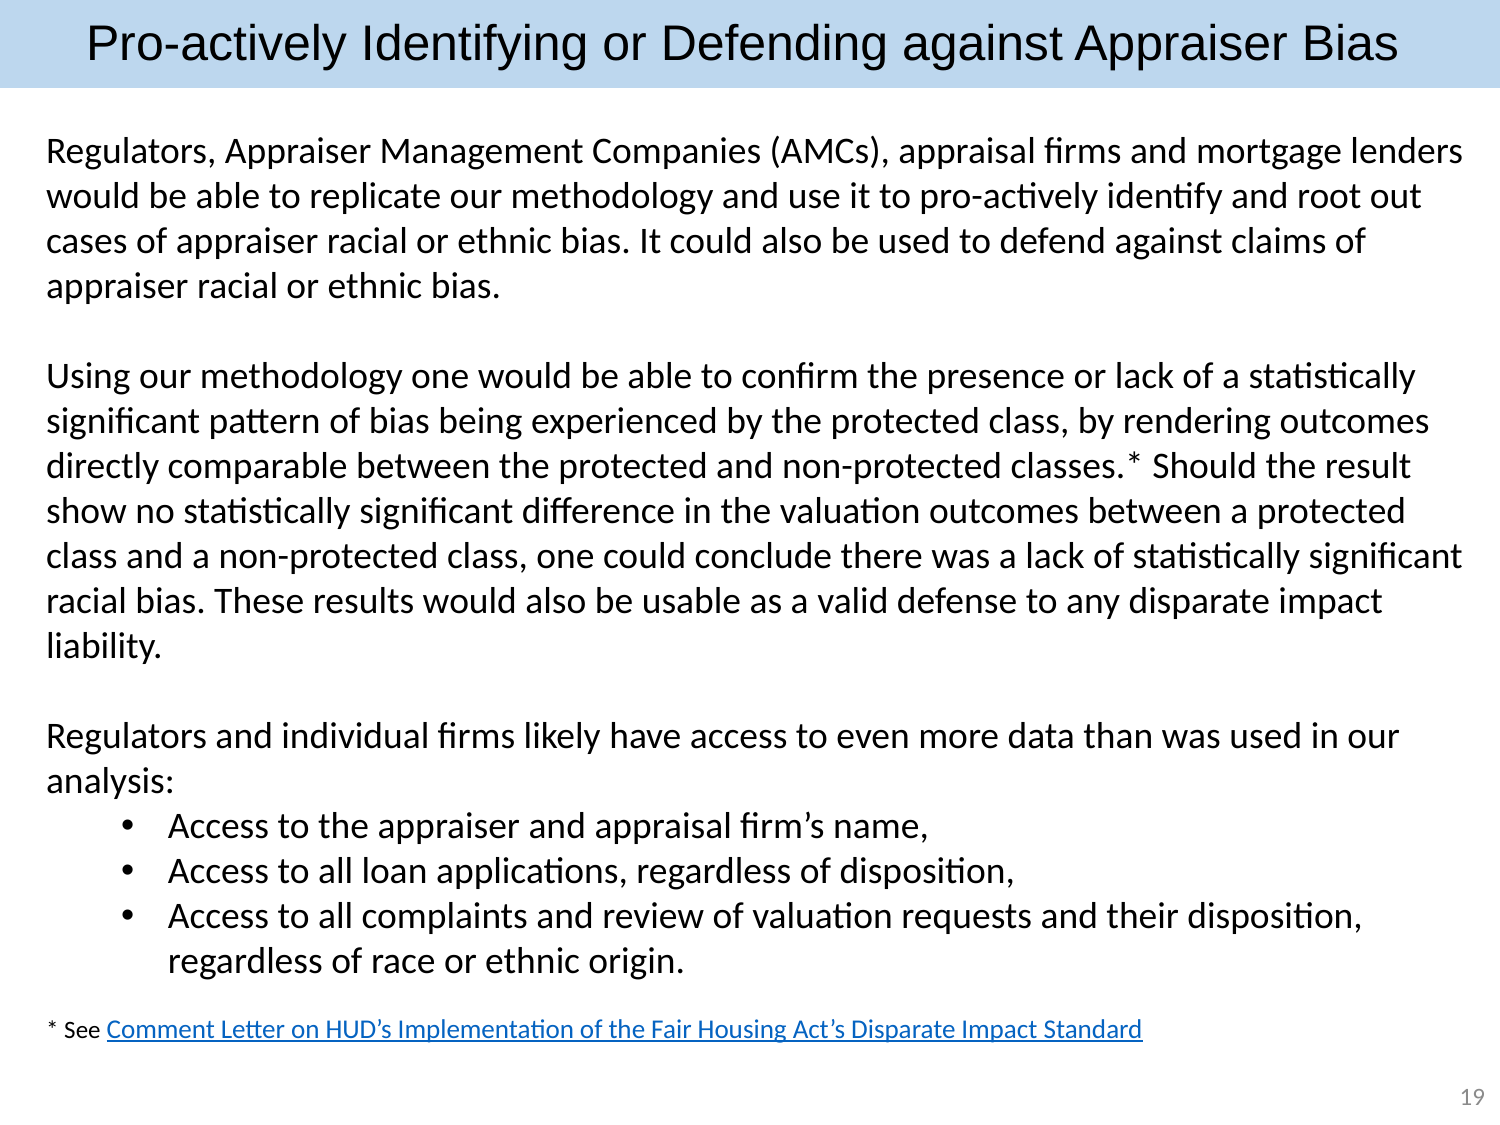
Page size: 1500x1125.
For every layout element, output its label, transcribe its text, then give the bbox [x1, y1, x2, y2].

title Pro-actively Identifying or Defending against Appraiser Bias [0, 0, 1500, 88]
text_box 19 [1162, 1065, 1500, 1125]
text_box Regulators, Appraiser Management Companies (AMCs), appraisal firms and mortgage lenders would be able to replicate our methodology and use it to pro-actively identify and root out cases of appraiser racial or ethnic bias. It could also be used to defend against claims of appraiser racial or ethnic bias. Using our methodology one would be able to confirm the presence or lack of a statistically significant pattern of bias being experienced by the protected class, by rendering outcomes directly comparable between the protected and non-protected classes.* Should the result show no statistically significant difference in the valuation outcomes between a protected class and a non-protected class, one could conclude there was a lack of statistically significant racial bias. These results would also be usable as a valid defense to any disparate impact liability. Regulators and individual firms likely have access to even more data than was used in our analysis: Access to the appraiser and appraisal firm’s name, Access to all loan applications, regardless of disposition, Access to all complaints and review of valuation requests and their disposition, regardless of race or ethnic origin. * See Comment Letter on HUD’s Implementation of the Fair Housing Act’s Disparate Impact Standard [31, 119, 1500, 1052]
